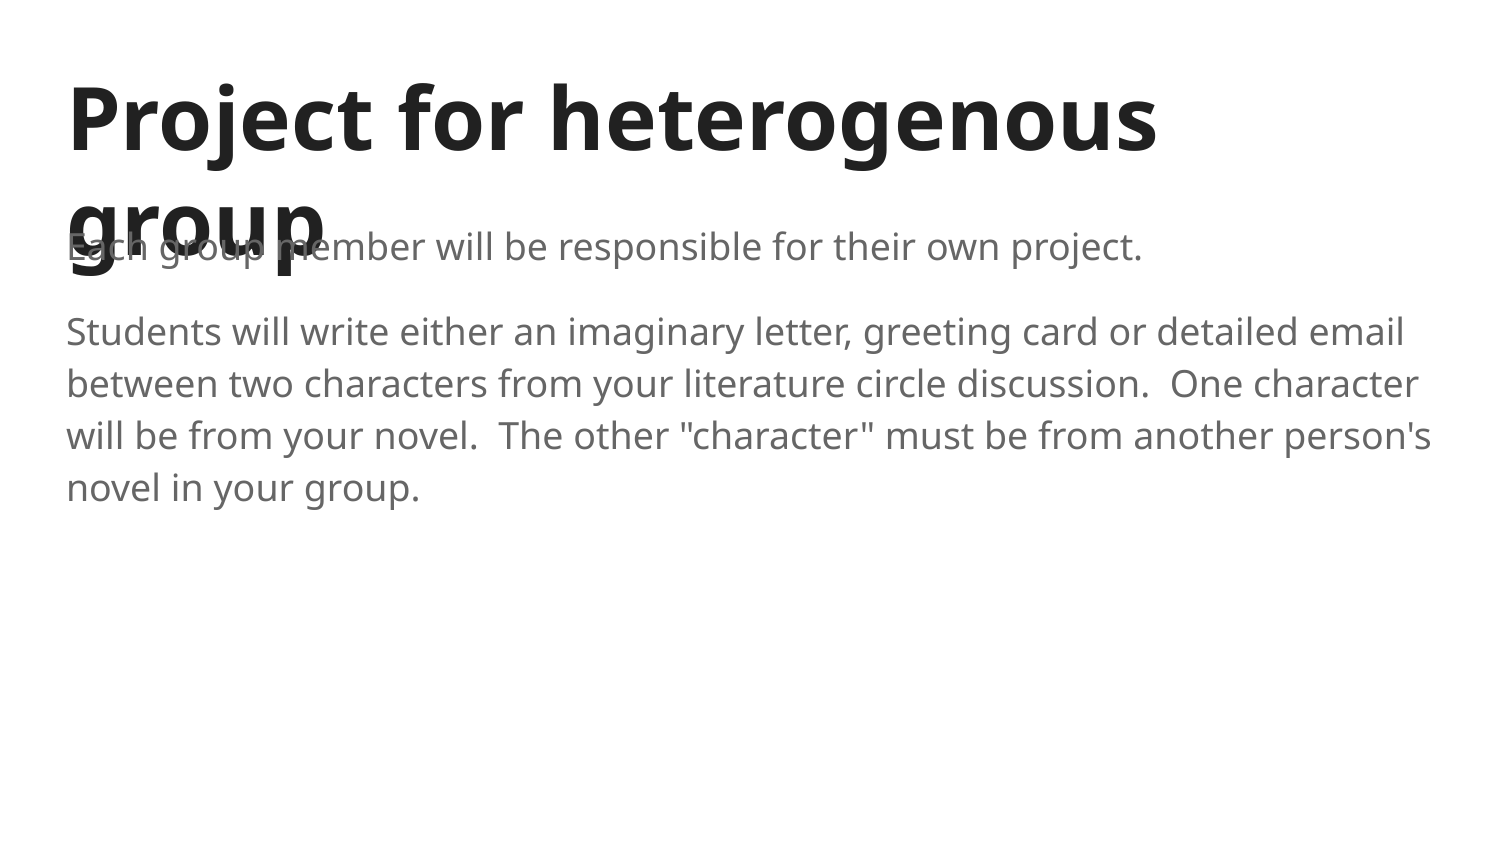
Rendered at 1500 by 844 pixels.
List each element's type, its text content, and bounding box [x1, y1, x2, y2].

list Each group member will be responsible for their own project. Students will write either an imaginary letter, greeting card or detailed email between two characters from your literature circle discussion. One character will be from your novel. The other "character" must be from another person's novel in your group. [51, 201, 1449, 750]
title Project for heterogenous group [51, 48, 1449, 180]
